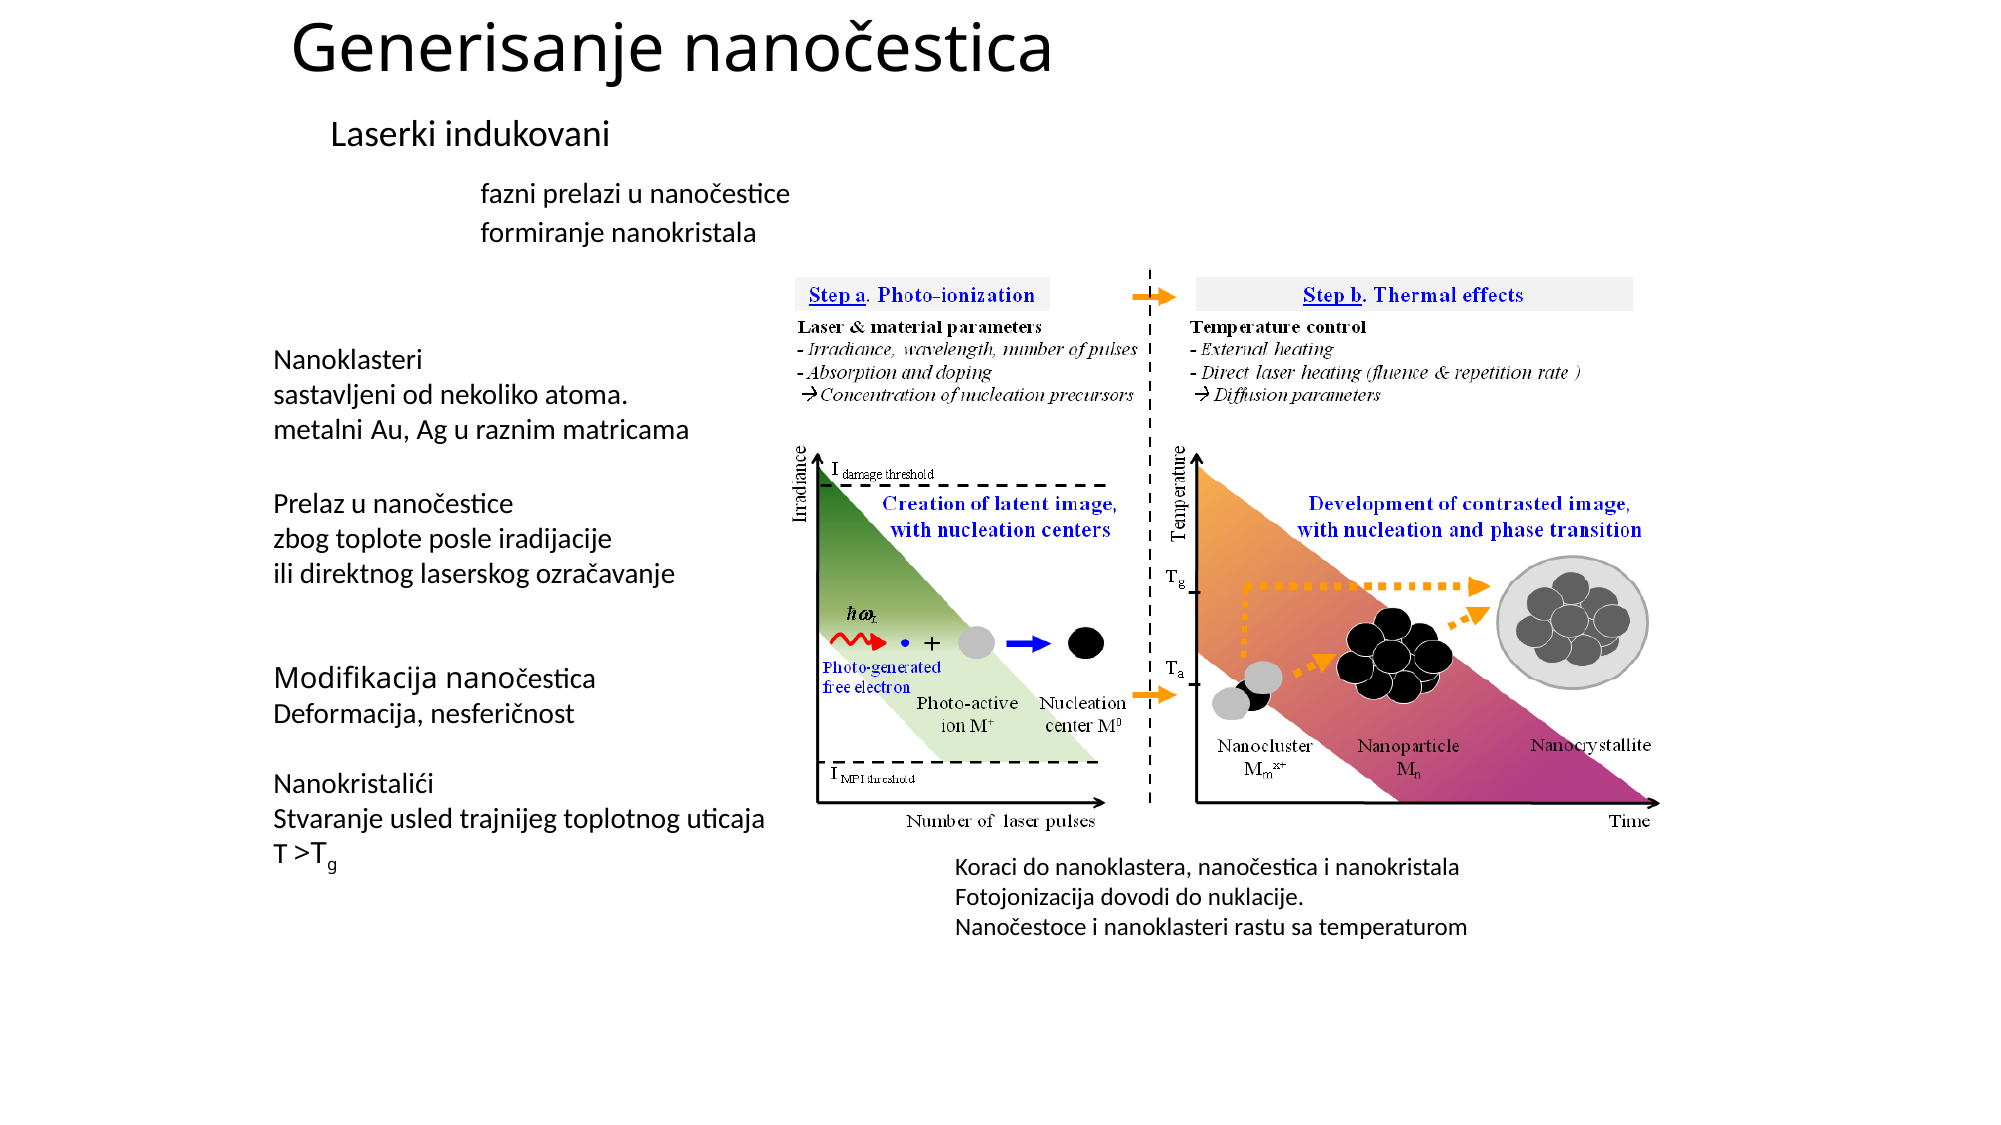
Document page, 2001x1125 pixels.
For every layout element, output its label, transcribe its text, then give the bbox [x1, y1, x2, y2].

text_box Nanoklasteri sastavljeni od nekoliko atoma. metalni Au, Ag u raznim matricama Prelaz u nanočestice zbog toplote posle iradijacije ili direktnog laserskog ozračavanje Modifikacija nanočestica Deformacija, nesferičnost Nanokristalići Stvaranje usled trajnijeg toplotnog uticaja T >Tg [258, 332, 788, 997]
text_box Koraci do nanoklastera, nanočestica i nanokristala Fotojonizacija dovodi do nuklacije. Nanočestoce i nanoklasteri rastu sa temperaturom [940, 842, 1490, 948]
title Generisanje nanočestica [275, 0, 1569, 100]
text_box Laserki indukovani fazni prelazi u nanočestice formiranje nanokristala [315, 101, 812, 256]
picture [754, 264, 1715, 837]
